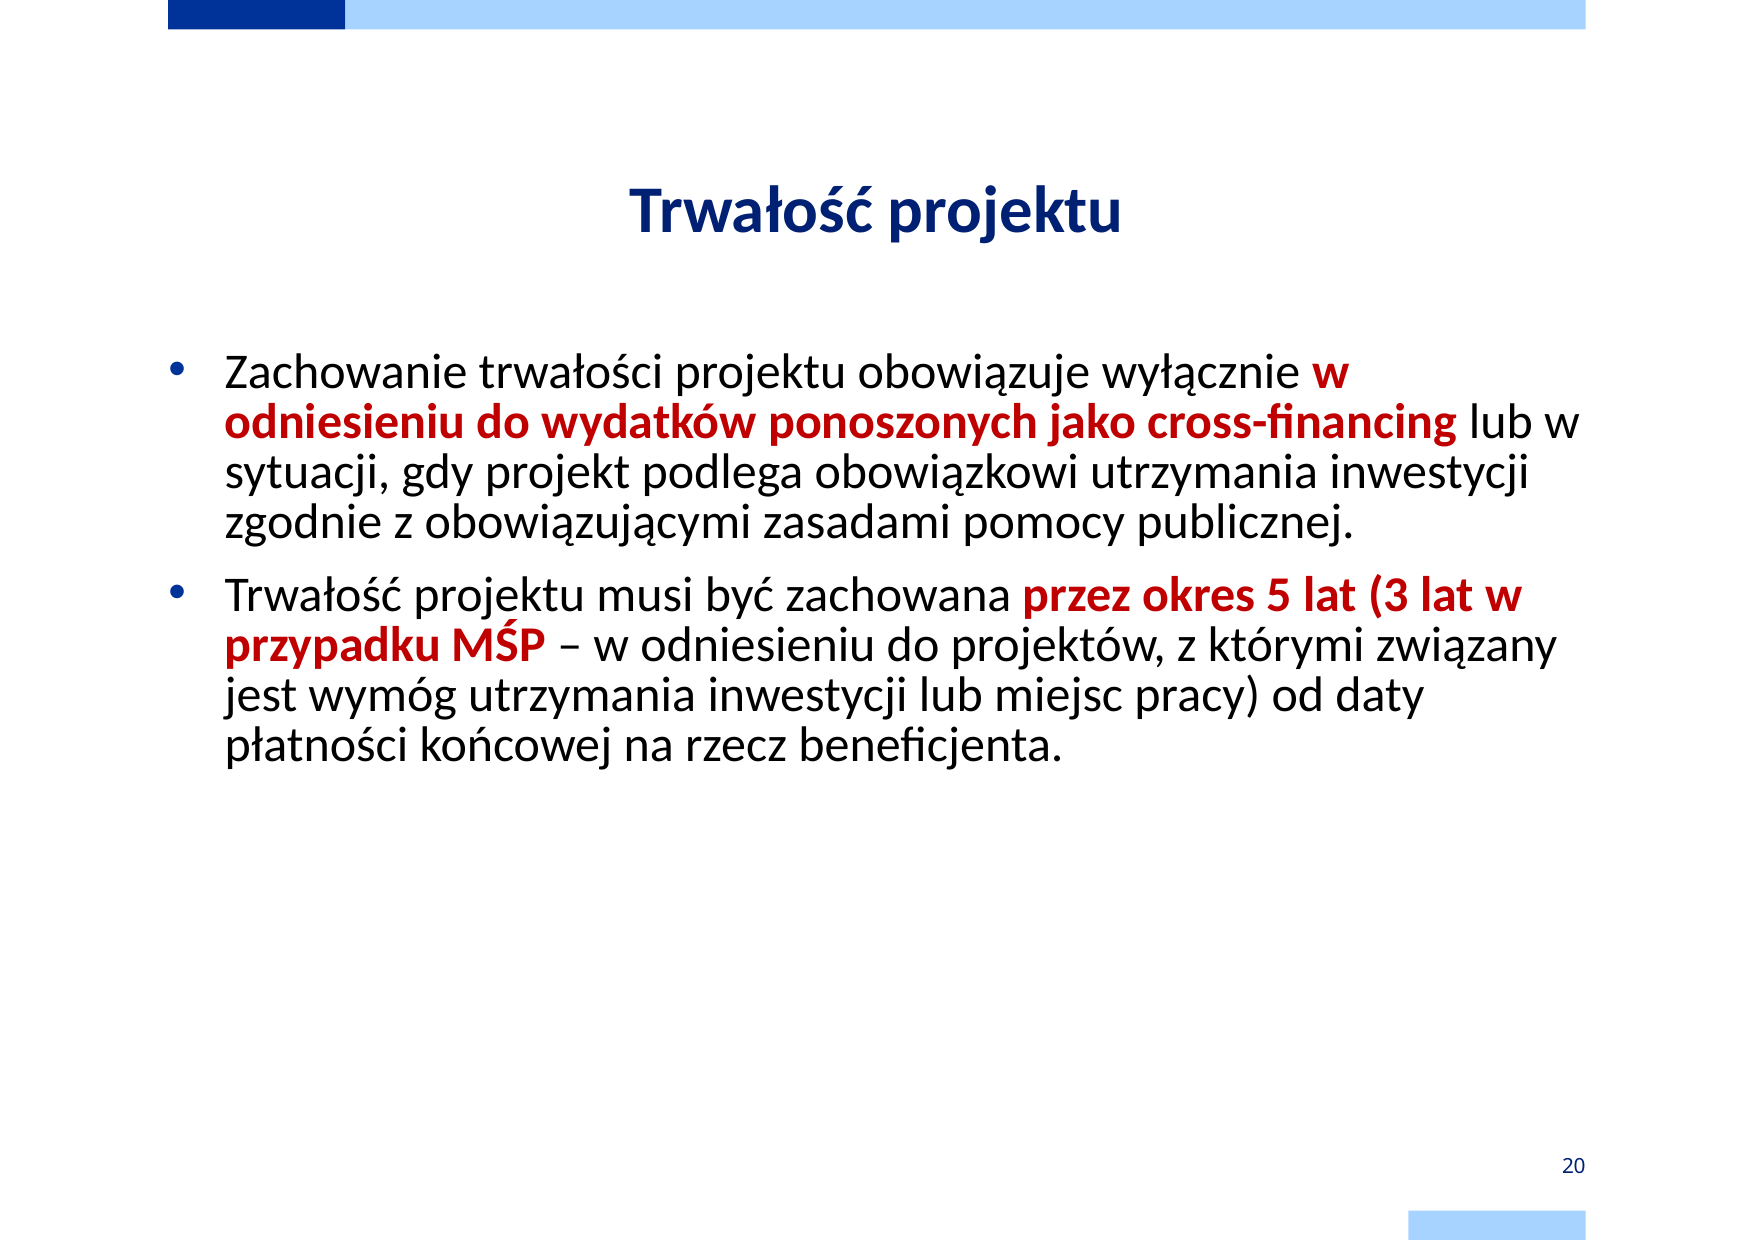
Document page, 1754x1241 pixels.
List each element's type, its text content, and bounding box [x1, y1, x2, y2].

list Zachowanie trwałości projektu obowiązuje wyłącznie w odniesieniu do wydatków ponoszonych jako cross-financing lub w sytuacji, gdy projekt podlega obowiązkowi utrzymania inwestycji zgodnie z obowiązującymi zasadami pomocy publicznej. Trwałość projektu musi być zachowana przez okres 5 lat (3 lat w przypadku MŚP – w odniesieniu do projektów, z którymi związany jest wymóg utrzymania inwestycji lub miejsc pracy) od daty płatności końcowej na rzecz beneficjenta. [168, 348, 1586, 892]
slide_number 20 [1408, 1151, 1586, 1182]
title Trwałość projektu [168, 171, 1586, 290]
